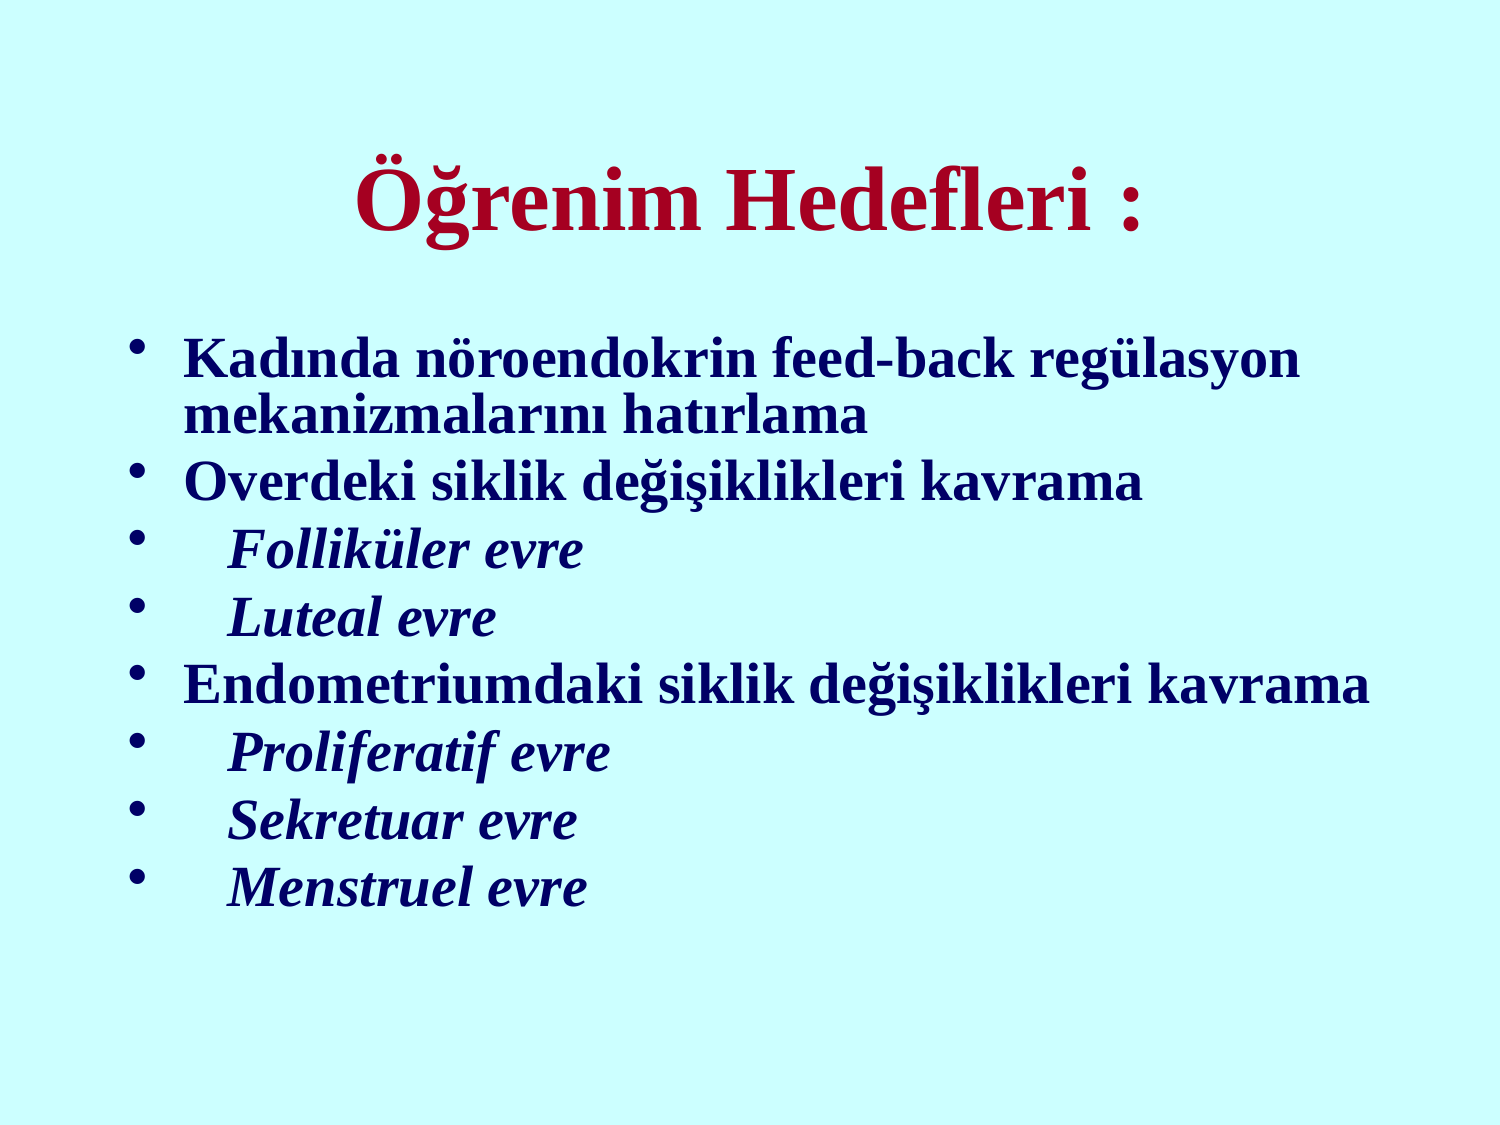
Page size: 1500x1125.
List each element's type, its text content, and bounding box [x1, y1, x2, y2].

title Öğrenim Hedefleri : [112, 99, 1388, 288]
list Kadında nöroendokrin feed-back regülasyon mekanizmalarını hatırlama Overdeki siklik değişiklikleri kavrama Folliküler evre Luteal evre Endometriumdaki siklik değişiklikleri kavrama Proliferatif evre Sekretuar evre Menstruel evre [112, 324, 1388, 1001]
